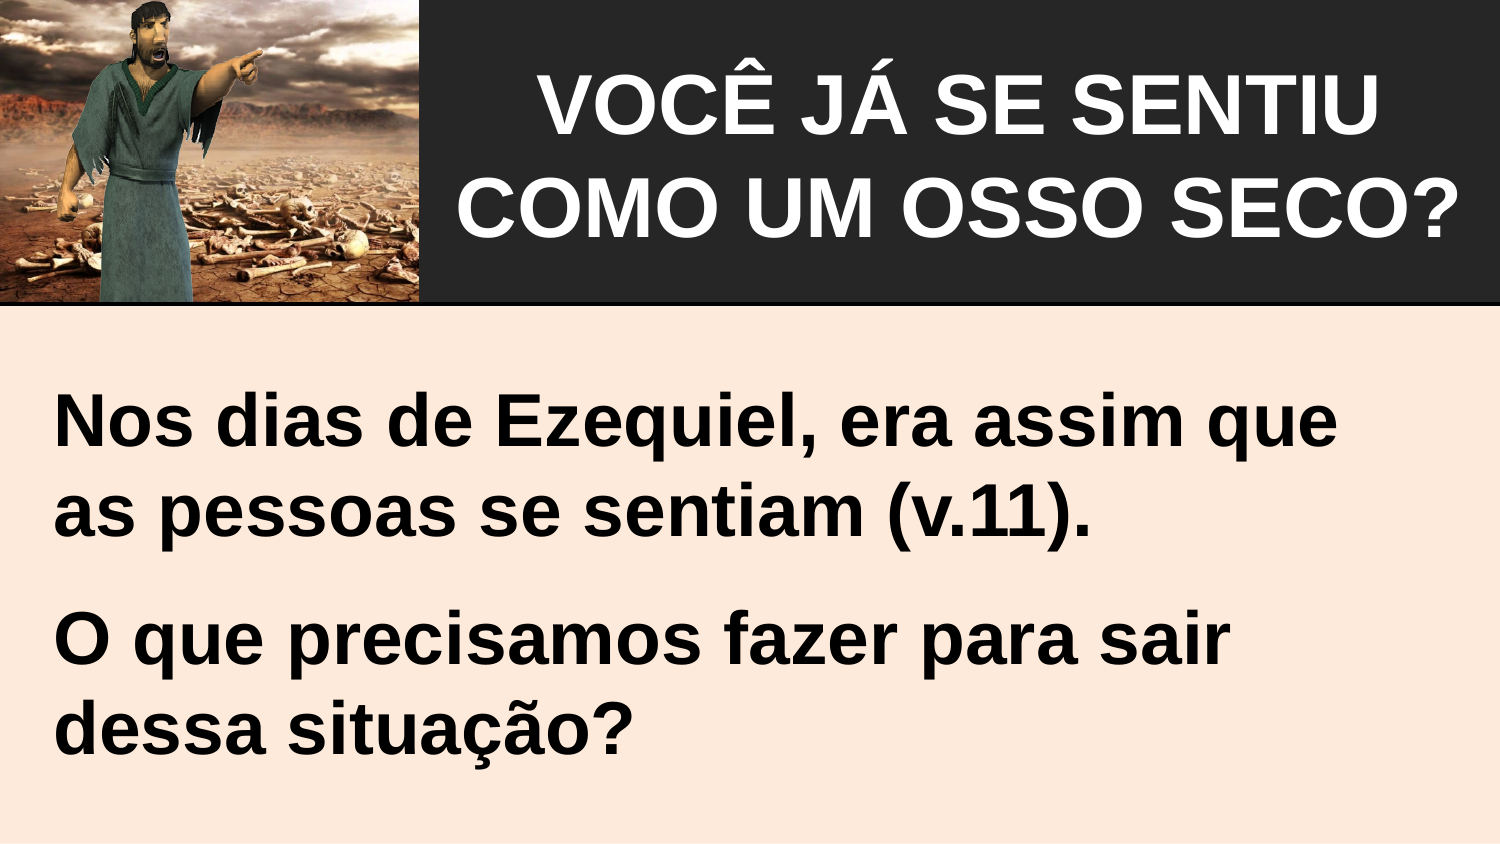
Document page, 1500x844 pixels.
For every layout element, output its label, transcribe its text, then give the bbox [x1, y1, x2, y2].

picture [0, 0, 556, 303]
picture [52, 305, 266, 441]
list Nos dias de Ezequiel, era assim que as pessoas se sentiam (v.11). O que precisamos fazer para sair dessa situação? [0, 308, 1500, 844]
title VOCÊ JÁ SE SENTIU COMO UM OSSO SECO? [560, 0, 1500, 302]
